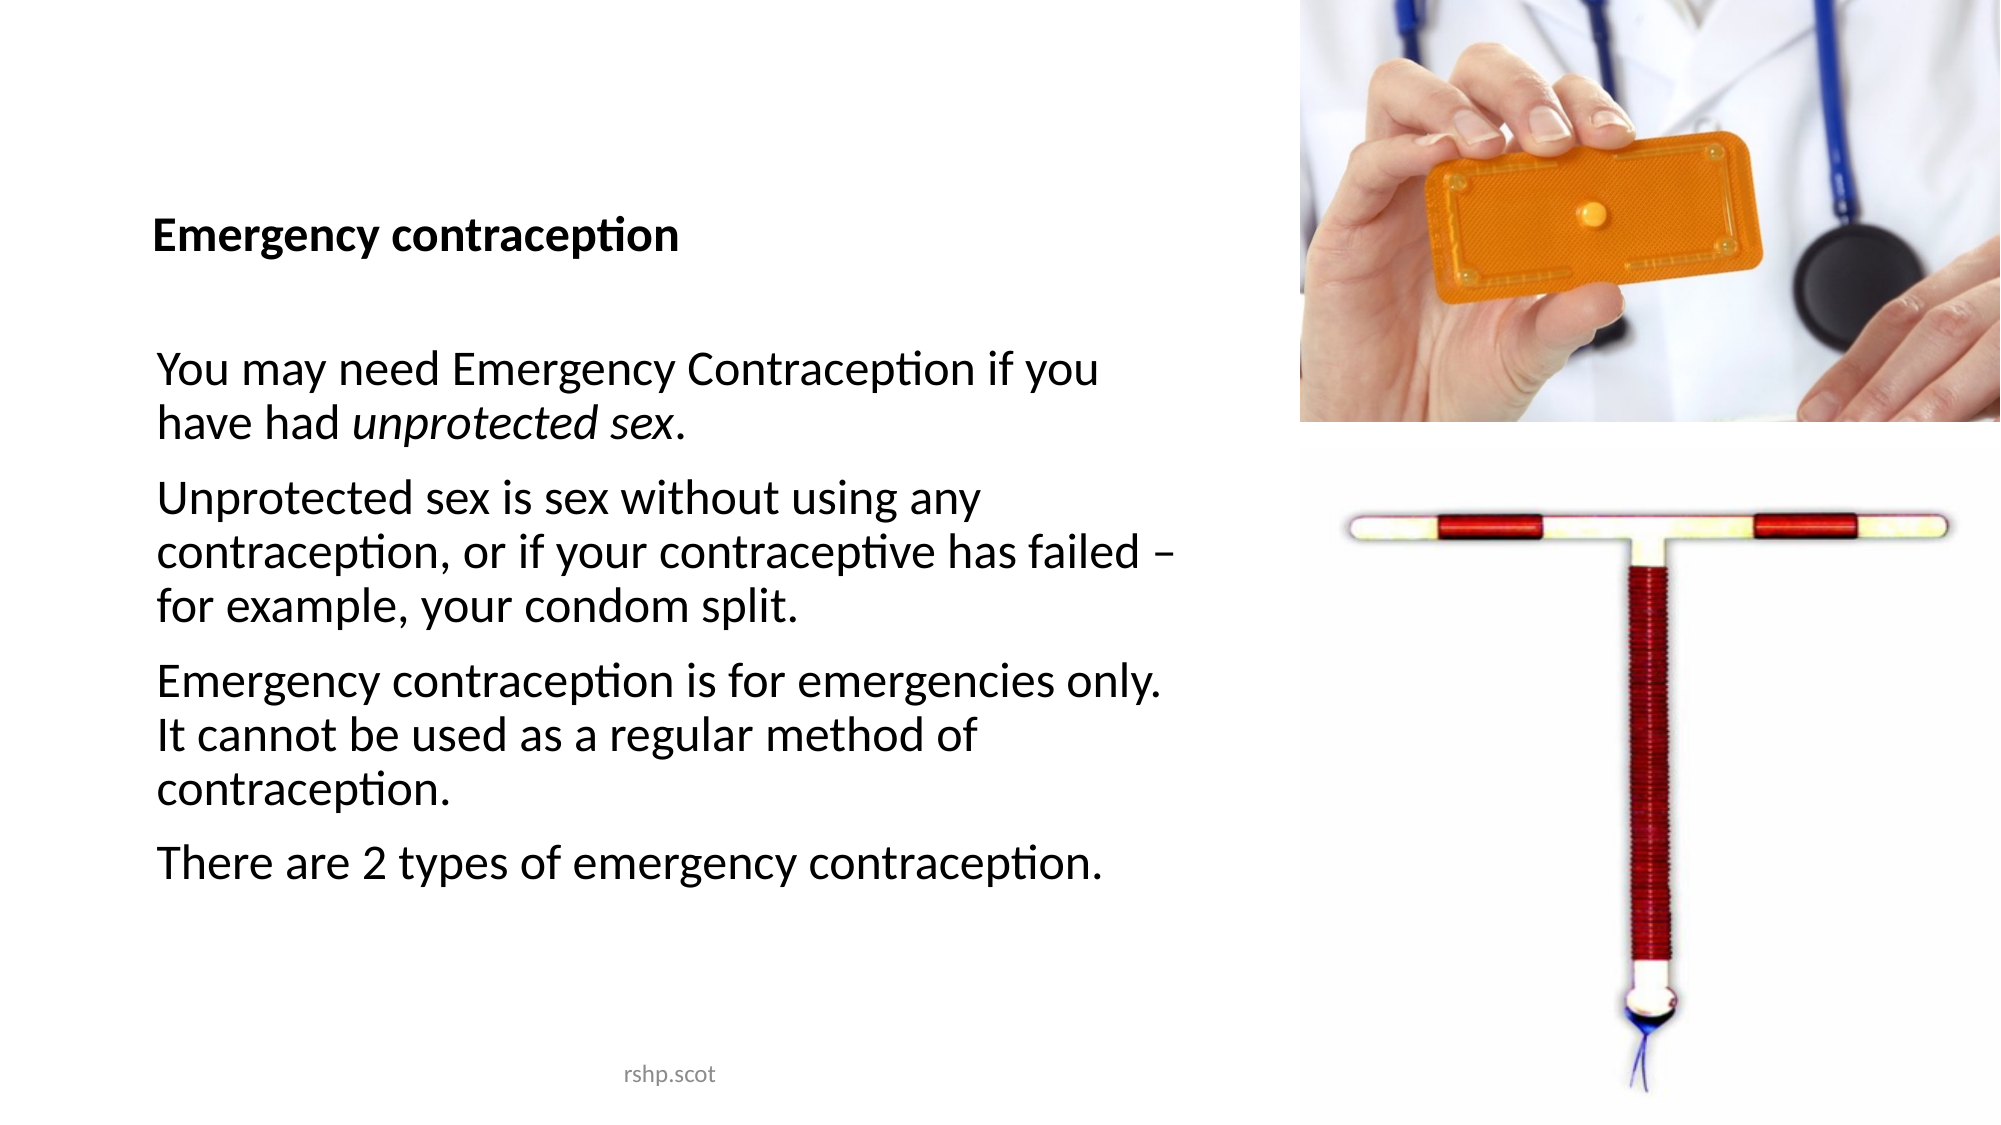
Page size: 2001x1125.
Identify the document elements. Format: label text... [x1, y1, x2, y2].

list You may need Emergency Contraception if you have had unprotected sex. Unprotected sex is sex without using any contraception, or if your contraceptive has failed – for example, your condom split. Emergency contraception is for emergencies only. It cannot be used as a regular method of contraception. There are 2 types of emergency contraception. [141, 335, 1207, 899]
footer rshp.scot [384, 1042, 955, 1103]
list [1300, 0, 2000, 422]
title Emergency contraception [137, 151, 1203, 270]
picture [1300, 449, 2000, 1125]
